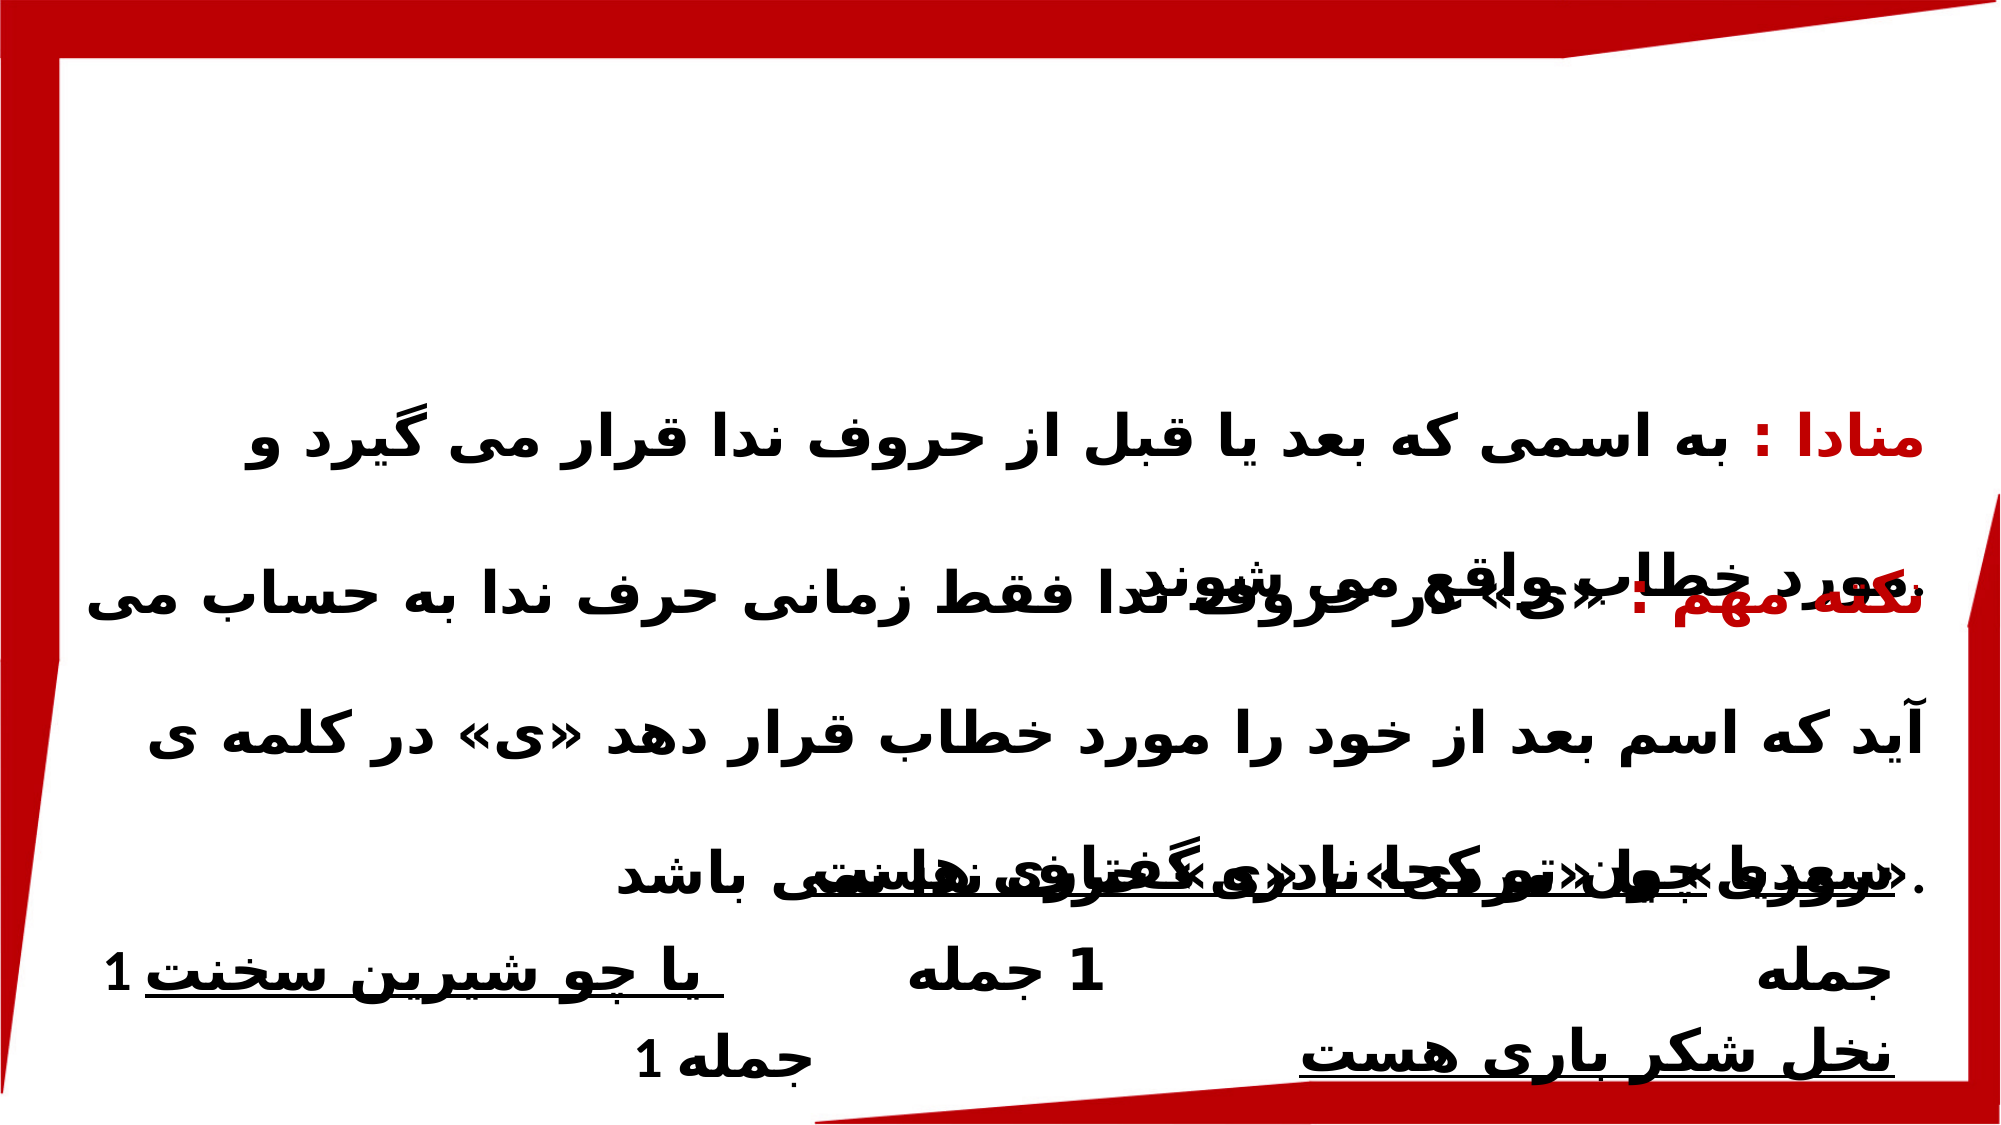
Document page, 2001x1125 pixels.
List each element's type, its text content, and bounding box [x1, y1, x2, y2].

picture [0, 0, 2001, 1125]
text_box منادا : به اسمی که بعد یا قبل از حروف ندا قرار می گیرد و مورد خطاب واقع می شوند. [204, 321, 1942, 477]
text_box سعدیا چون تو کجا نادره گفتاری هست 1 جمله 1 جمله یا چو شیرین سخنت نخل شکر باری هست [42, 813, 1910, 1091]
text_box نکته مهم : «ی» در حروف ندا فقط زمانی حرف ندا به حساب می آید که اسم بعد از خود را مورد خطاب قرار دهد «ی» در کلمه ی «روزی» یا «مردی» ، «ی» حرف ندا نمی باشد. [42, 477, 1942, 913]
text_box 1 جمله [618, 1012, 883, 1097]
